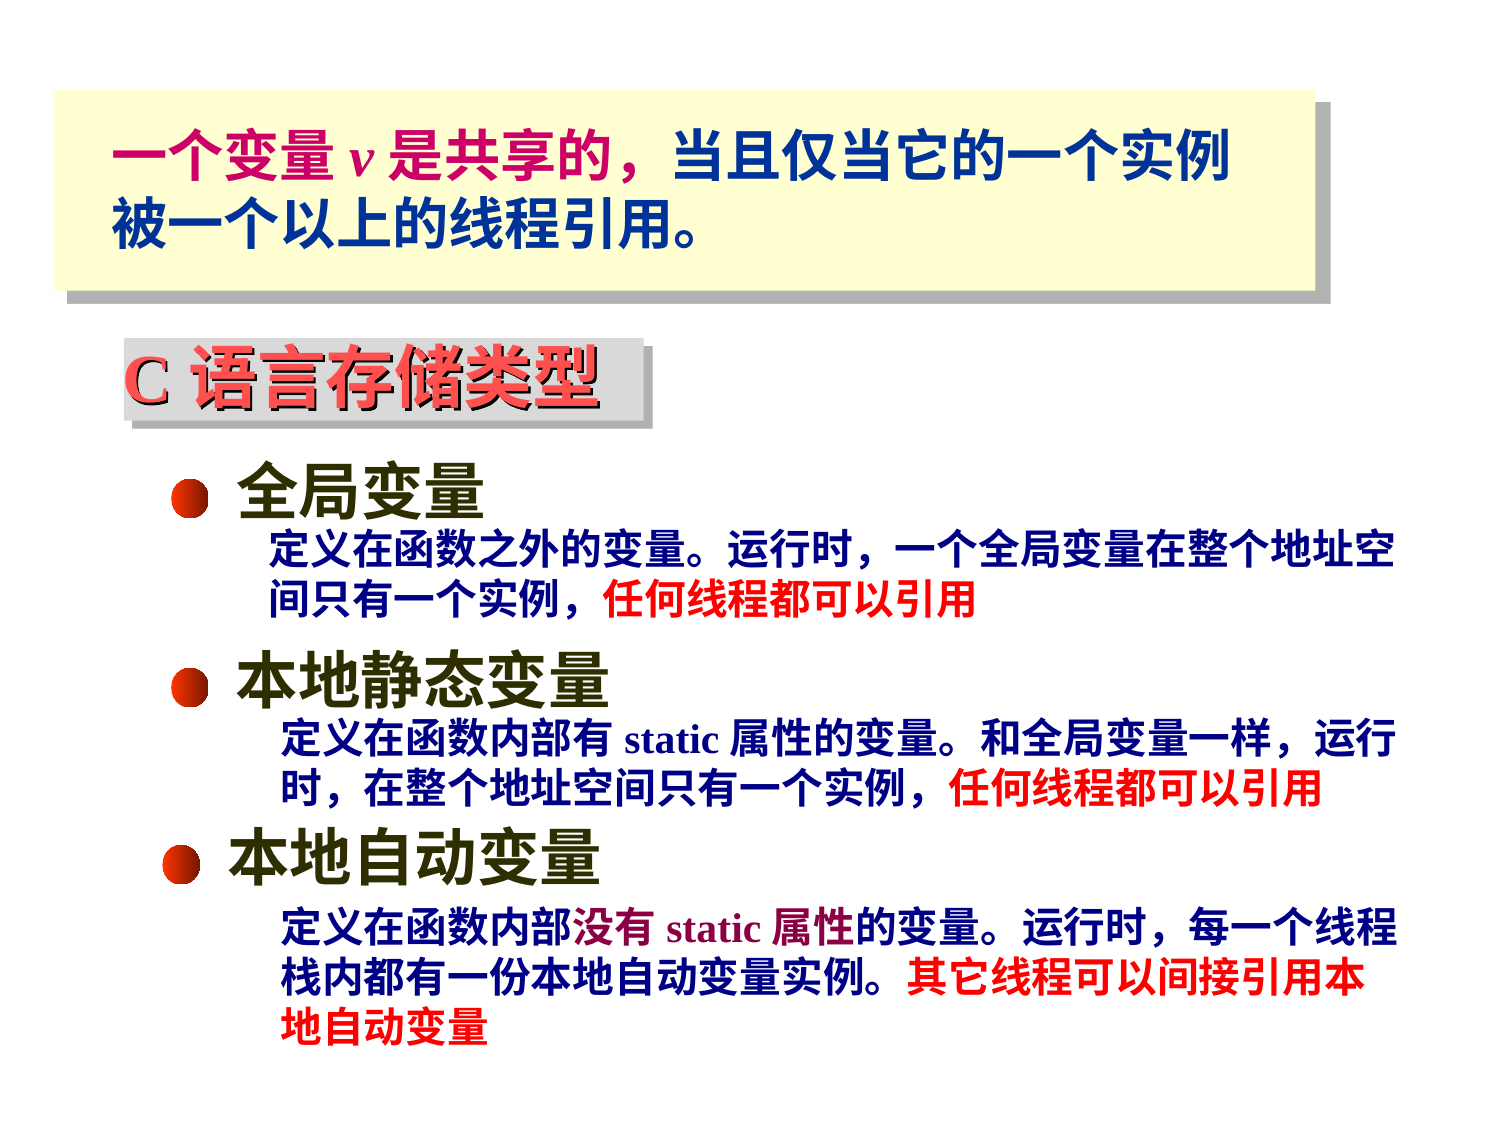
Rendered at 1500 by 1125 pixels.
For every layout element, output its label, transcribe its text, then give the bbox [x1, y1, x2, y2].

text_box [162, 810, 703, 902]
text_box 定义在函数内部有static属性的变量。和全局变量一样，运行时，在整个地址空间只有一个实例，任何线程都可以引用 [265, 704, 1435, 819]
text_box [170, 444, 538, 536]
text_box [111, 326, 644, 425]
text_box 定义在函数内部没有static属性的变量。运行时，每一个线程栈内都有一份本地自动变量实例。其它线程可以间接引用本地自动变量 [265, 893, 1421, 1059]
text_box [170, 633, 712, 725]
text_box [52, 89, 1316, 291]
text_box 定义在函数之外的变量。运行时，一个全局变量在整个地址空间只有一个实例，任何线程都可以引用 [253, 515, 1447, 630]
